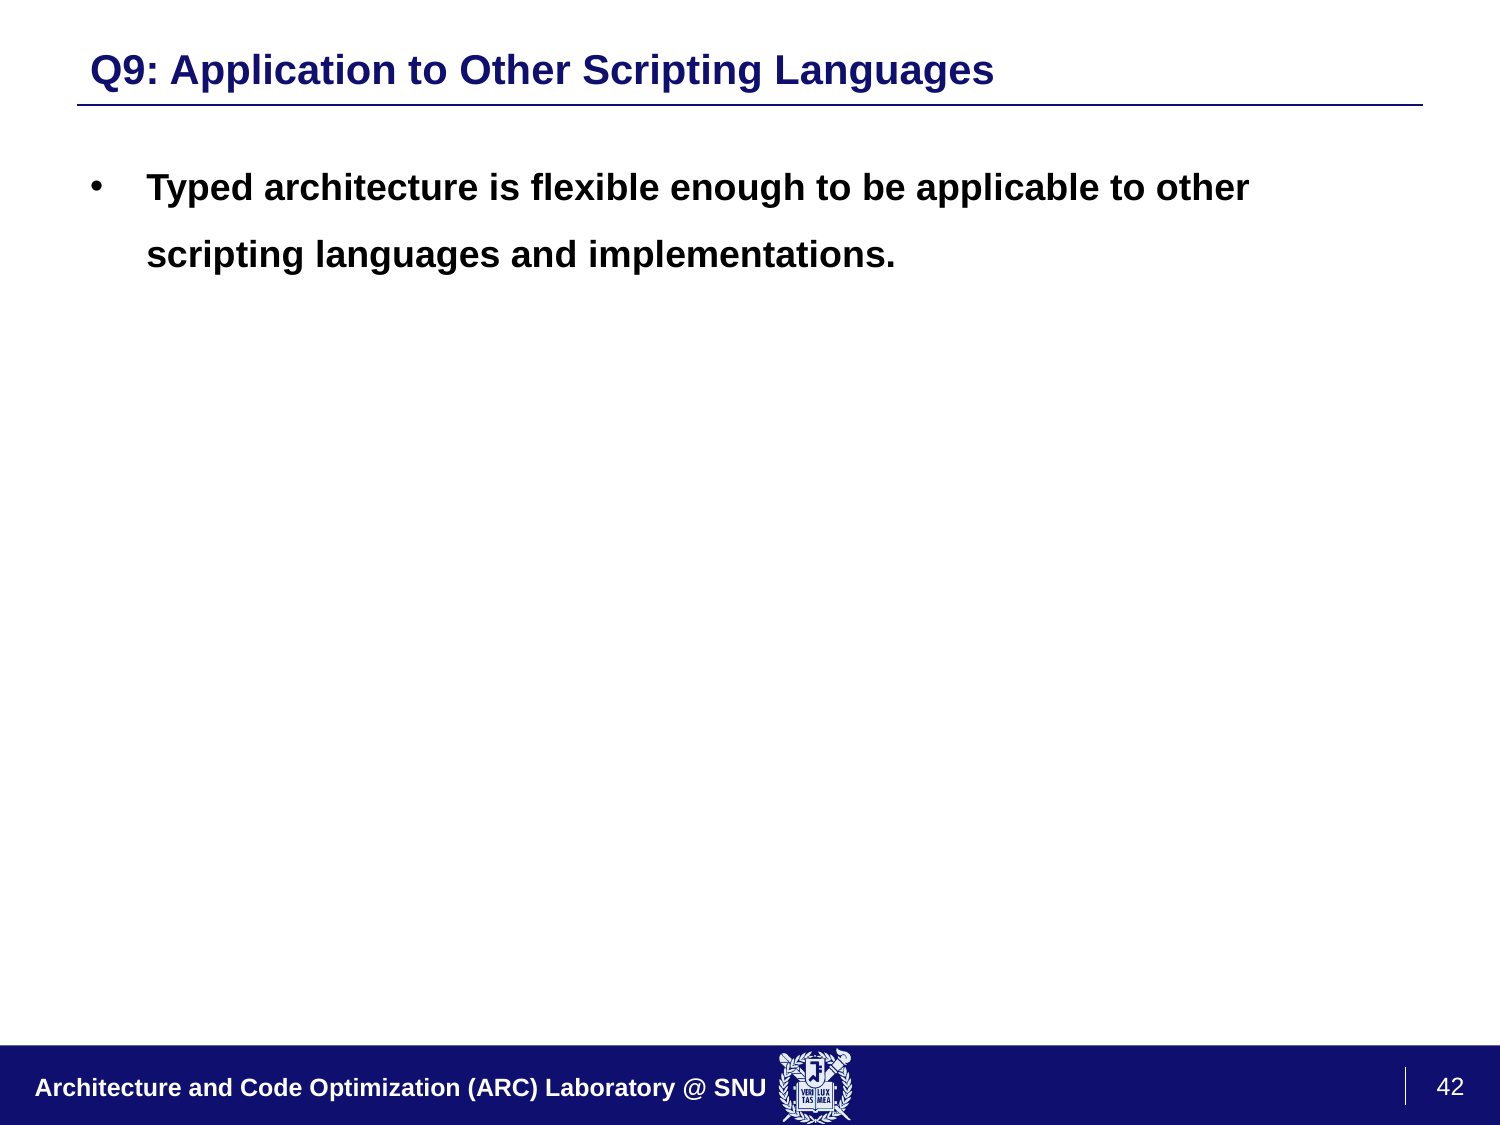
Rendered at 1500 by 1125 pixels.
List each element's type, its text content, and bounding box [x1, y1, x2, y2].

list Typed architecture is flexible enough to be applicable to other scripting languages and implementations. [75, 125, 1425, 1005]
picture [773, 1047, 857, 1125]
slide_number 42 [1411, 1046, 1490, 1125]
title Q9: Application to Other Scripting Languages [75, 30, 1425, 105]
